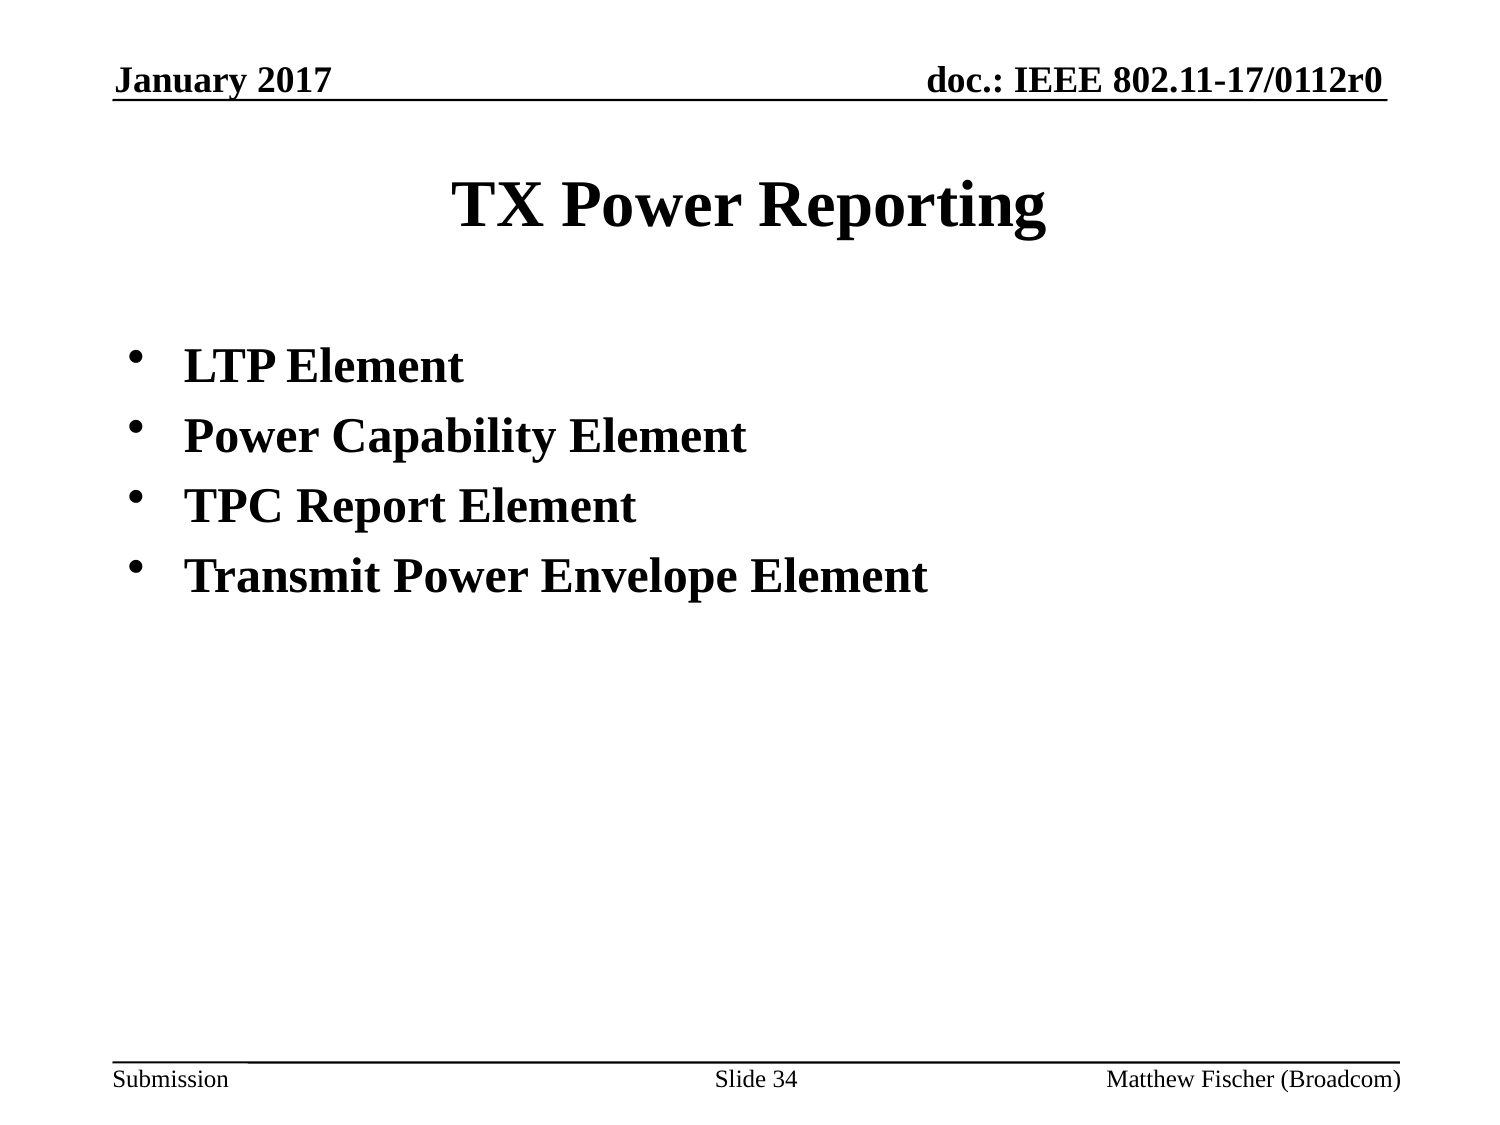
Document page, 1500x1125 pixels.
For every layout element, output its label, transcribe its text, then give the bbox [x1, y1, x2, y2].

list LTP Element Power Capability Element TPC Report Element Transmit Power Envelope Element [112, 324, 1388, 1001]
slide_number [114, 54, 335, 101]
slide_number Slide 34 [712, 1061, 800, 1093]
title TX Power Reporting [112, 112, 1388, 288]
footer Matthew Fischer (Broadcom) [1102, 1061, 1402, 1093]
